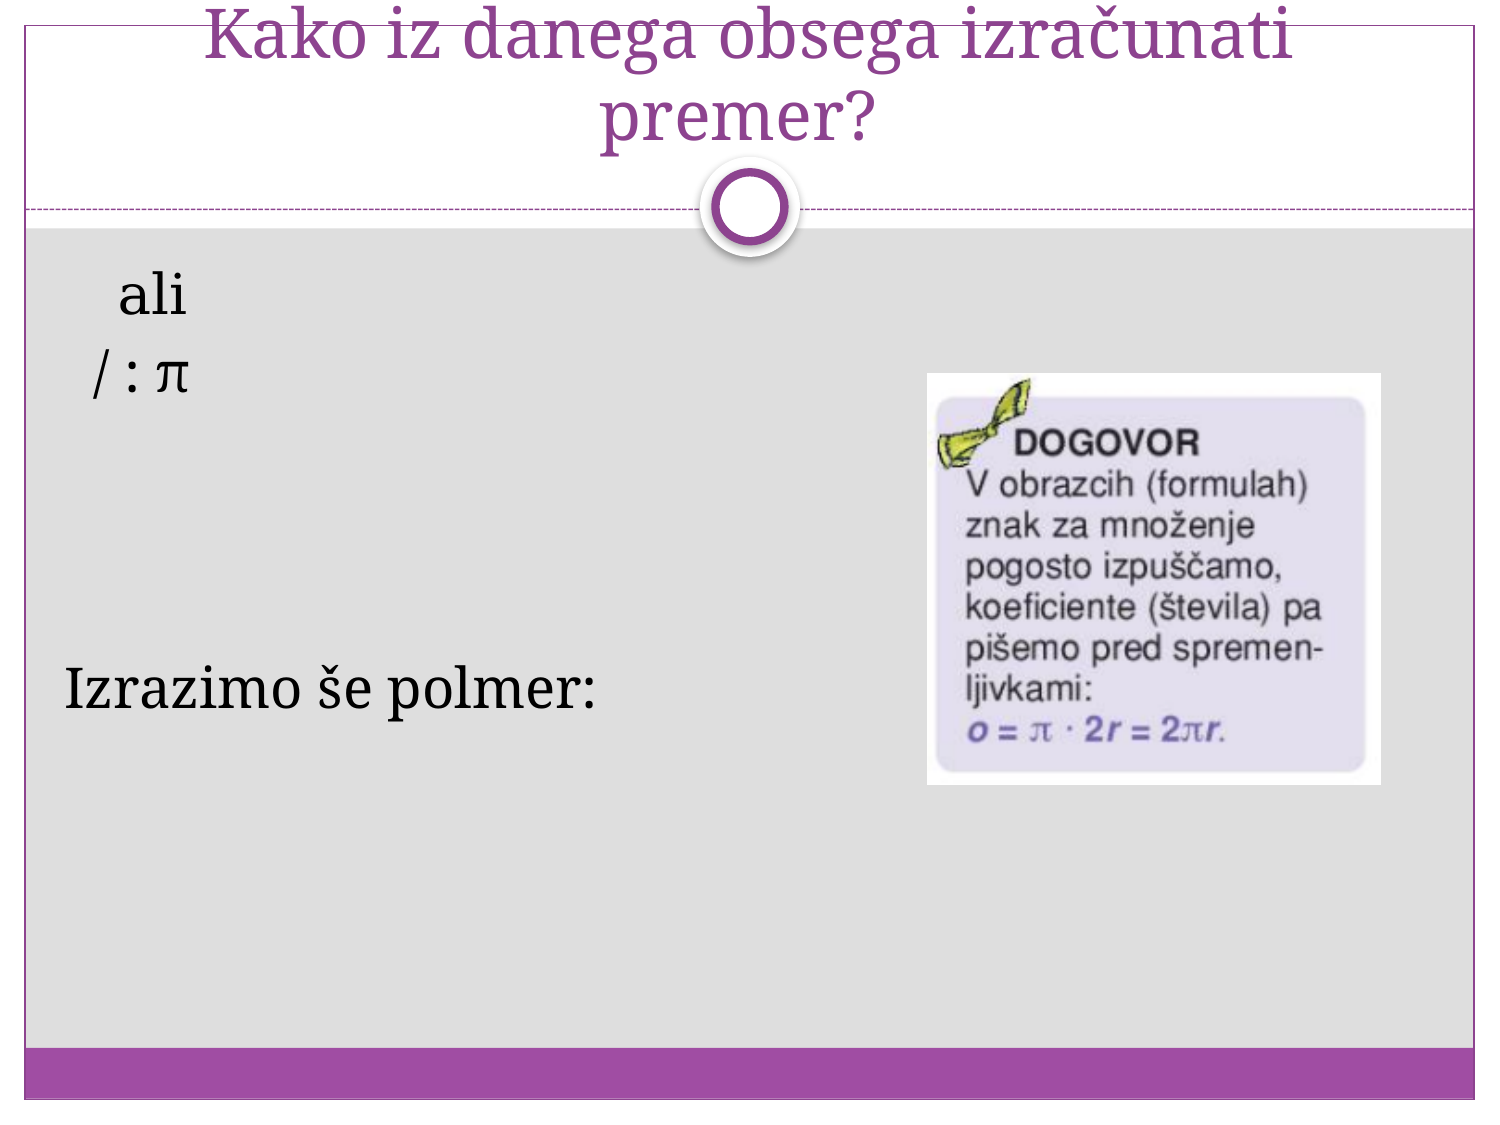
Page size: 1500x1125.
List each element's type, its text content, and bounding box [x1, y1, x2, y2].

picture [926, 373, 1381, 785]
title Kako iz danega obsega izračunati premer? [49, 37, 1450, 162]
